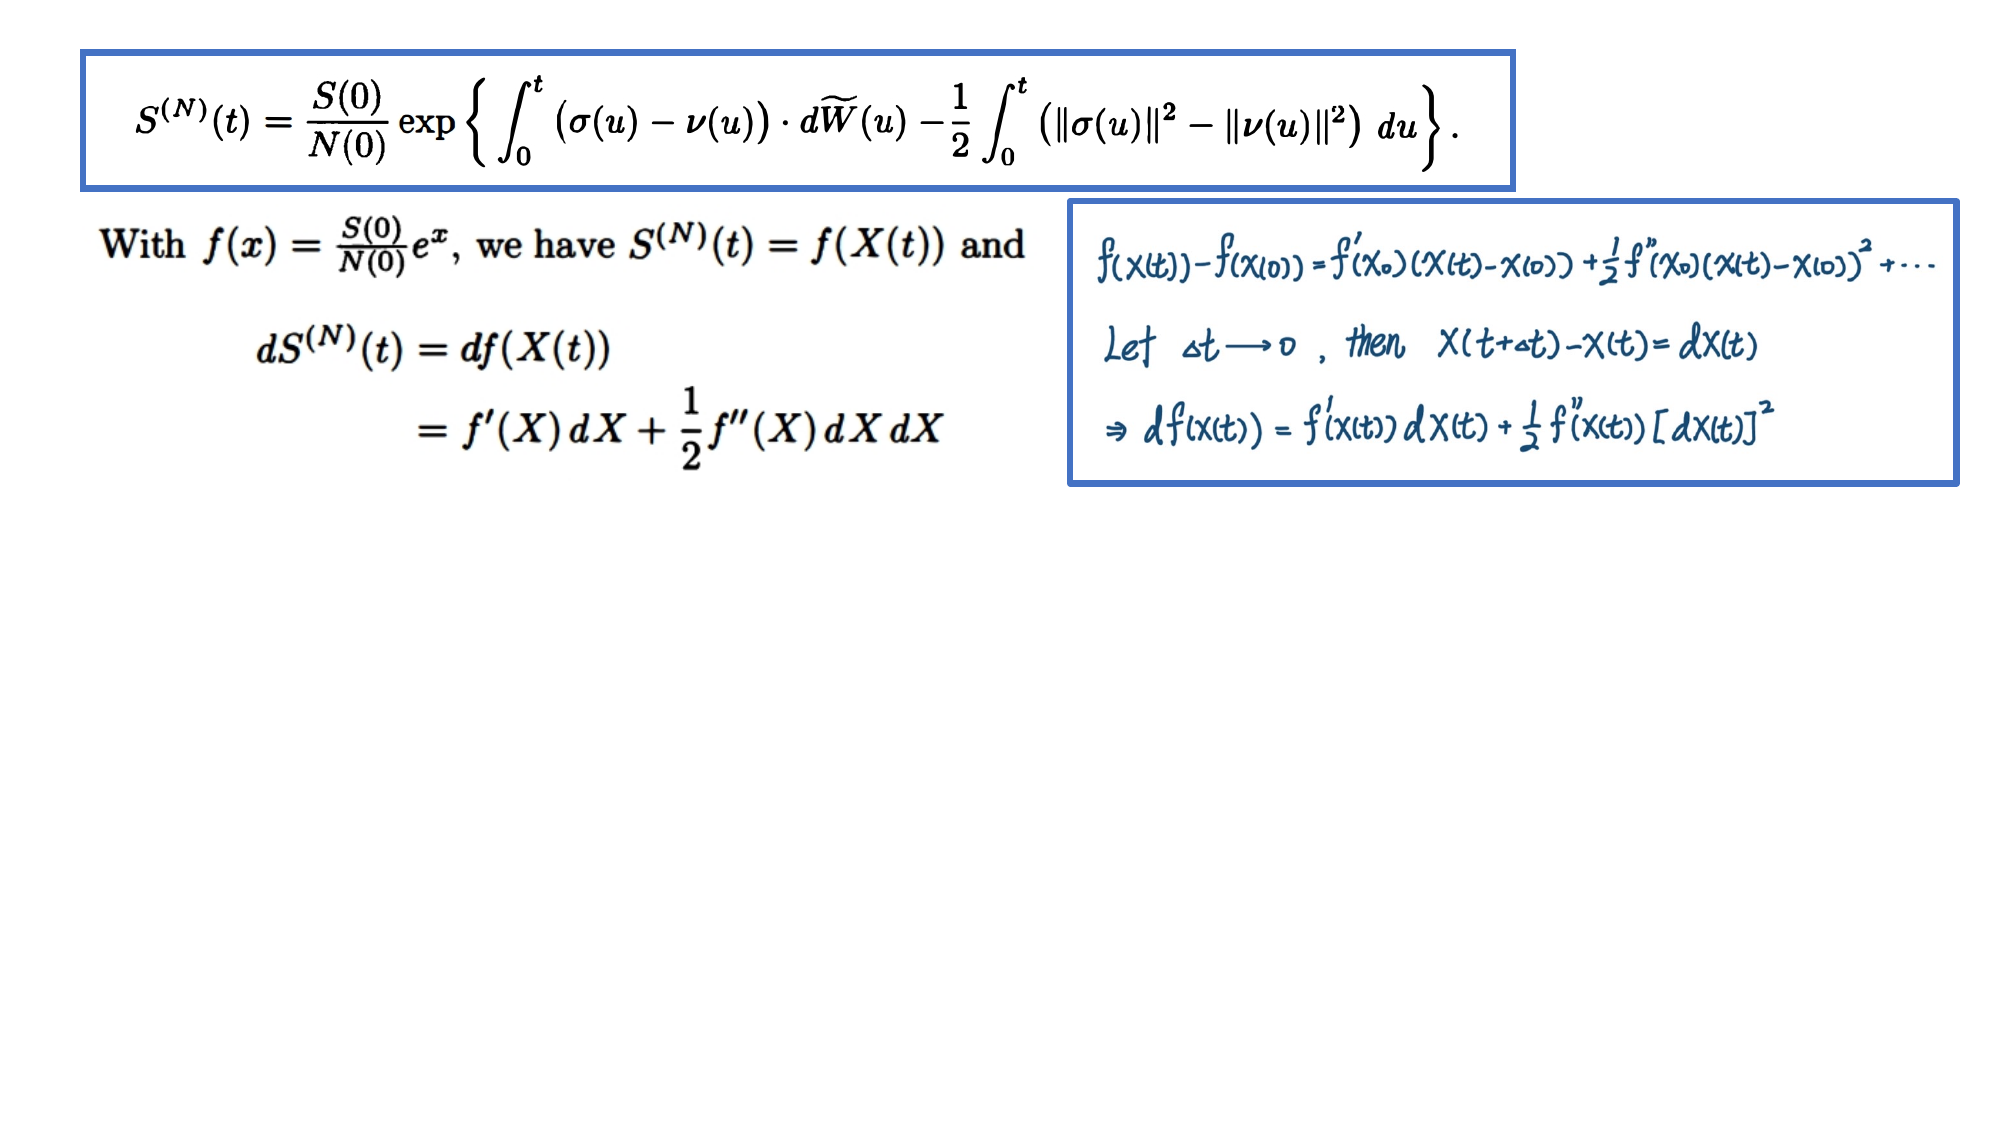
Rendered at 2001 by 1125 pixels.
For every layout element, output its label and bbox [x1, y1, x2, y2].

picture [1073, 204, 1954, 481]
text_box [82, 52, 1514, 481]
